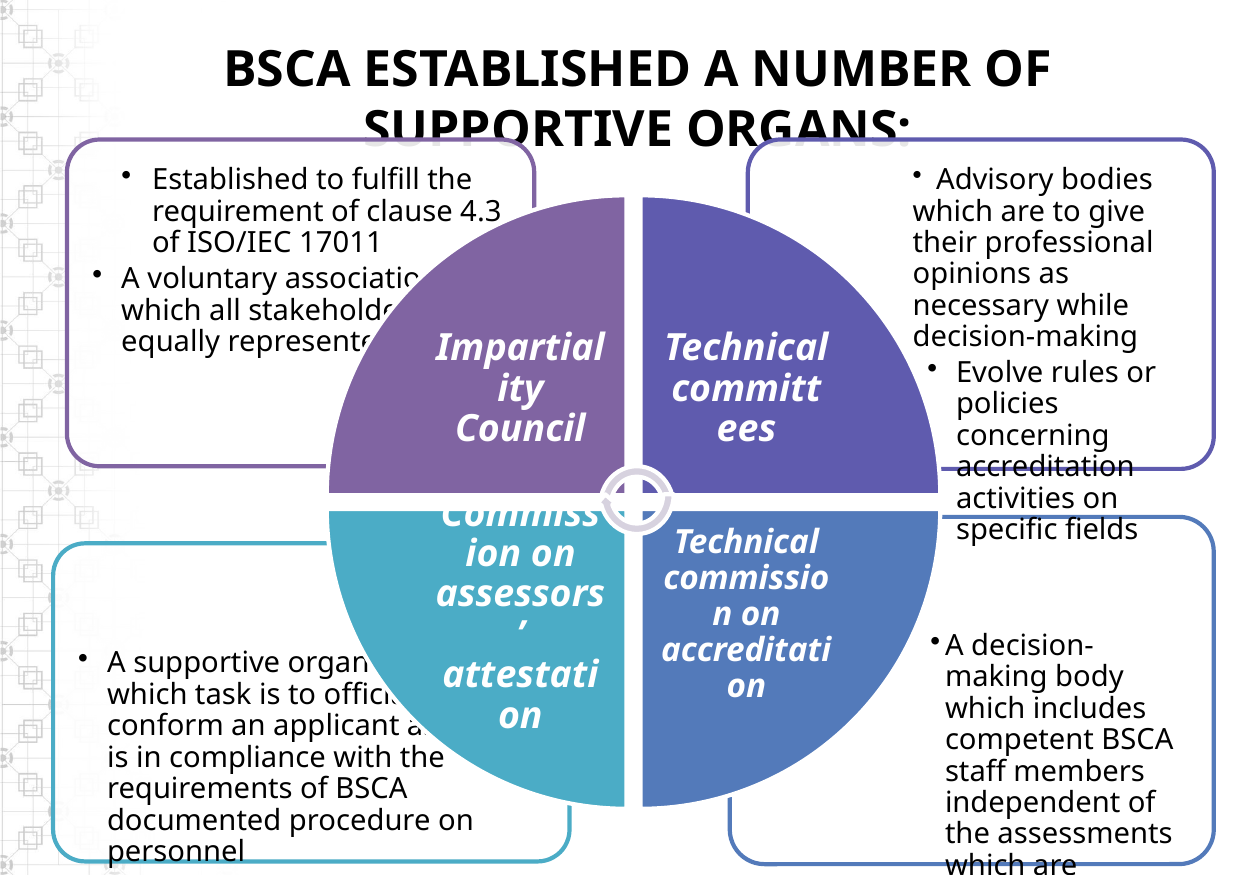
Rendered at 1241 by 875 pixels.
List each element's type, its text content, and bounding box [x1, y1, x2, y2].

picture [963, 867, 969, 875]
picture [972, 867, 980, 875]
picture [953, 867, 960, 875]
picture [1046, 867, 1051, 875]
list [52, 153, 1215, 851]
picture [1054, 867, 1065, 875]
picture [1012, 867, 1020, 875]
picture [991, 867, 998, 875]
picture [1023, 867, 1035, 875]
picture [997, 867, 1009, 875]
title BSCA ESTABLISHED A NUMBER OF SUPPORTIVE ORGANS: [53, 23, 1223, 170]
picture [1036, 867, 1043, 873]
picture [983, 867, 988, 875]
picture [0, 0, 1241, 875]
